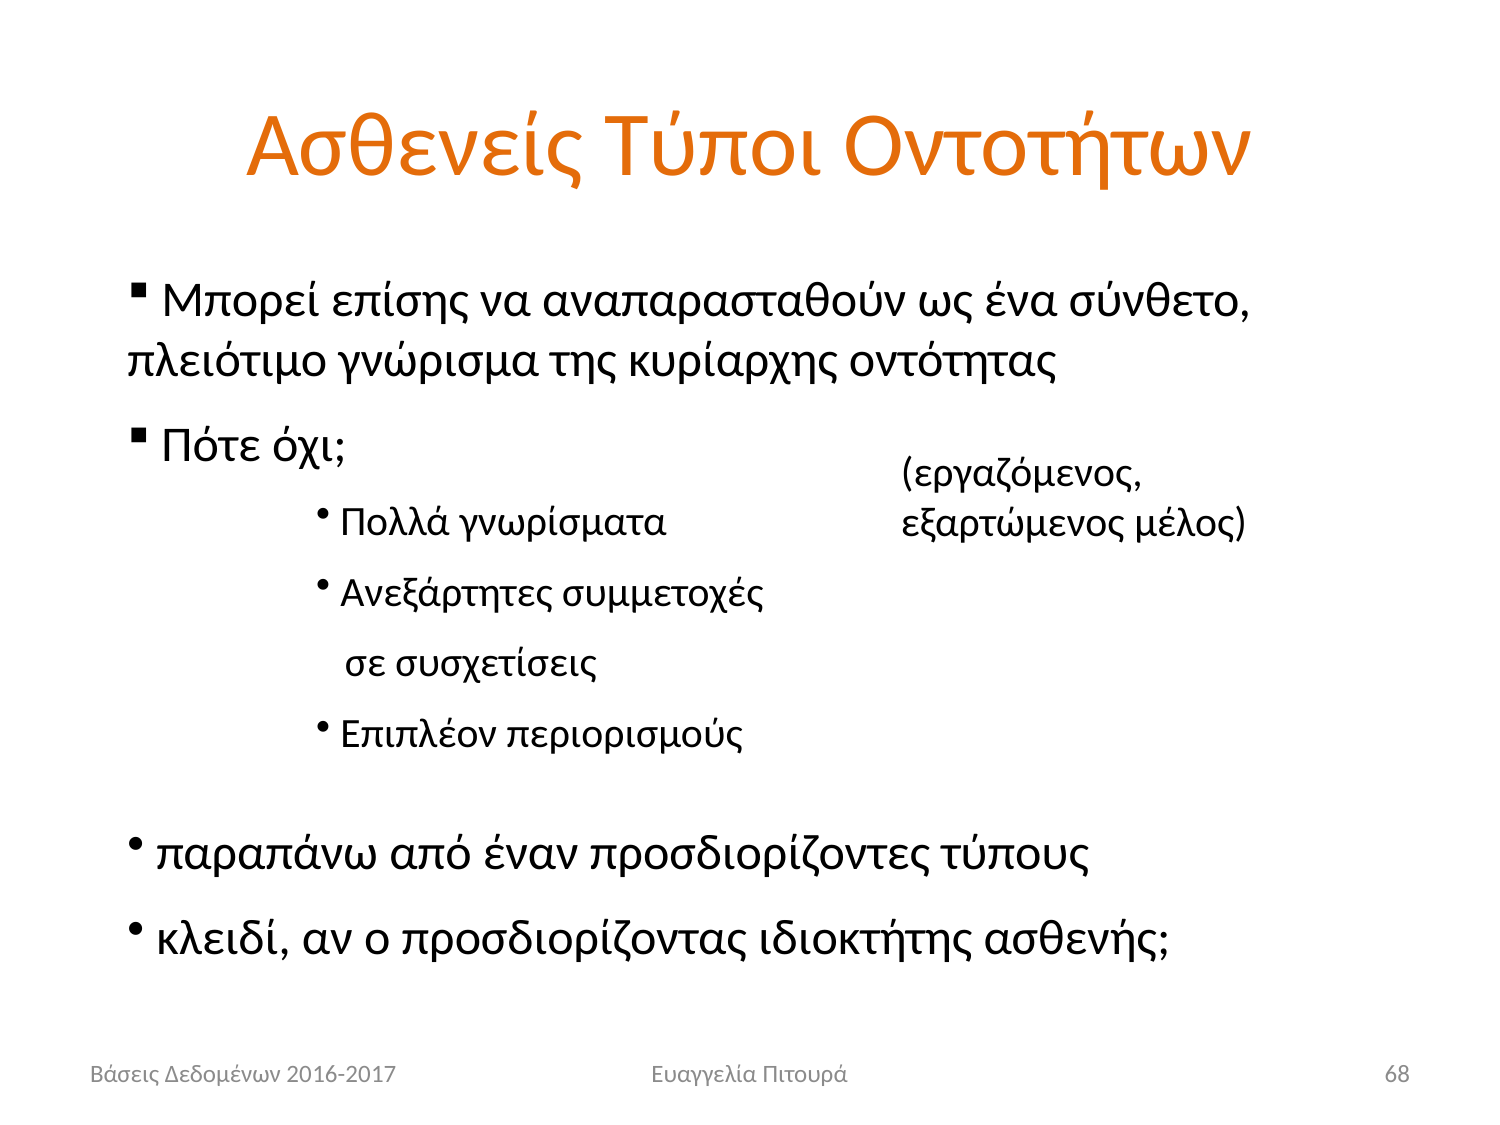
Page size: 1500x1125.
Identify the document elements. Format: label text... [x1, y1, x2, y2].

slide_number Βάσεις Δεδομένων 2016-2017 [75, 1042, 425, 1103]
slide_number 68 [1074, 1042, 1425, 1103]
footer Ευαγγελία Πιτουρά [512, 1042, 988, 1103]
text_box Πολλά γνωρίσματα Ανεξάρτητες συμμετοχές σε συσχετίσεις Επιπλέον περιορισμούς [301, 486, 1027, 764]
text_box (εργαζόμενος, εξαρτώμενος μέλος) [886, 436, 1264, 552]
text_box παραπάνω από έναν προσδιορίζοντες τύπους κλειδί, αν ο προσδιορίζοντας ιδιοκτήτης ασθενής; [112, 812, 1313, 973]
text_box Μπορεί επίσης να αναπαρασταθούν ως ένα σύνθετο, πλειότιμο γνώρισμα της κυρίαρχης οντότητας Πότε όχι; [112, 258, 1438, 479]
title Ασθενείς Τύποι Οντοτήτων [75, 45, 1425, 233]
